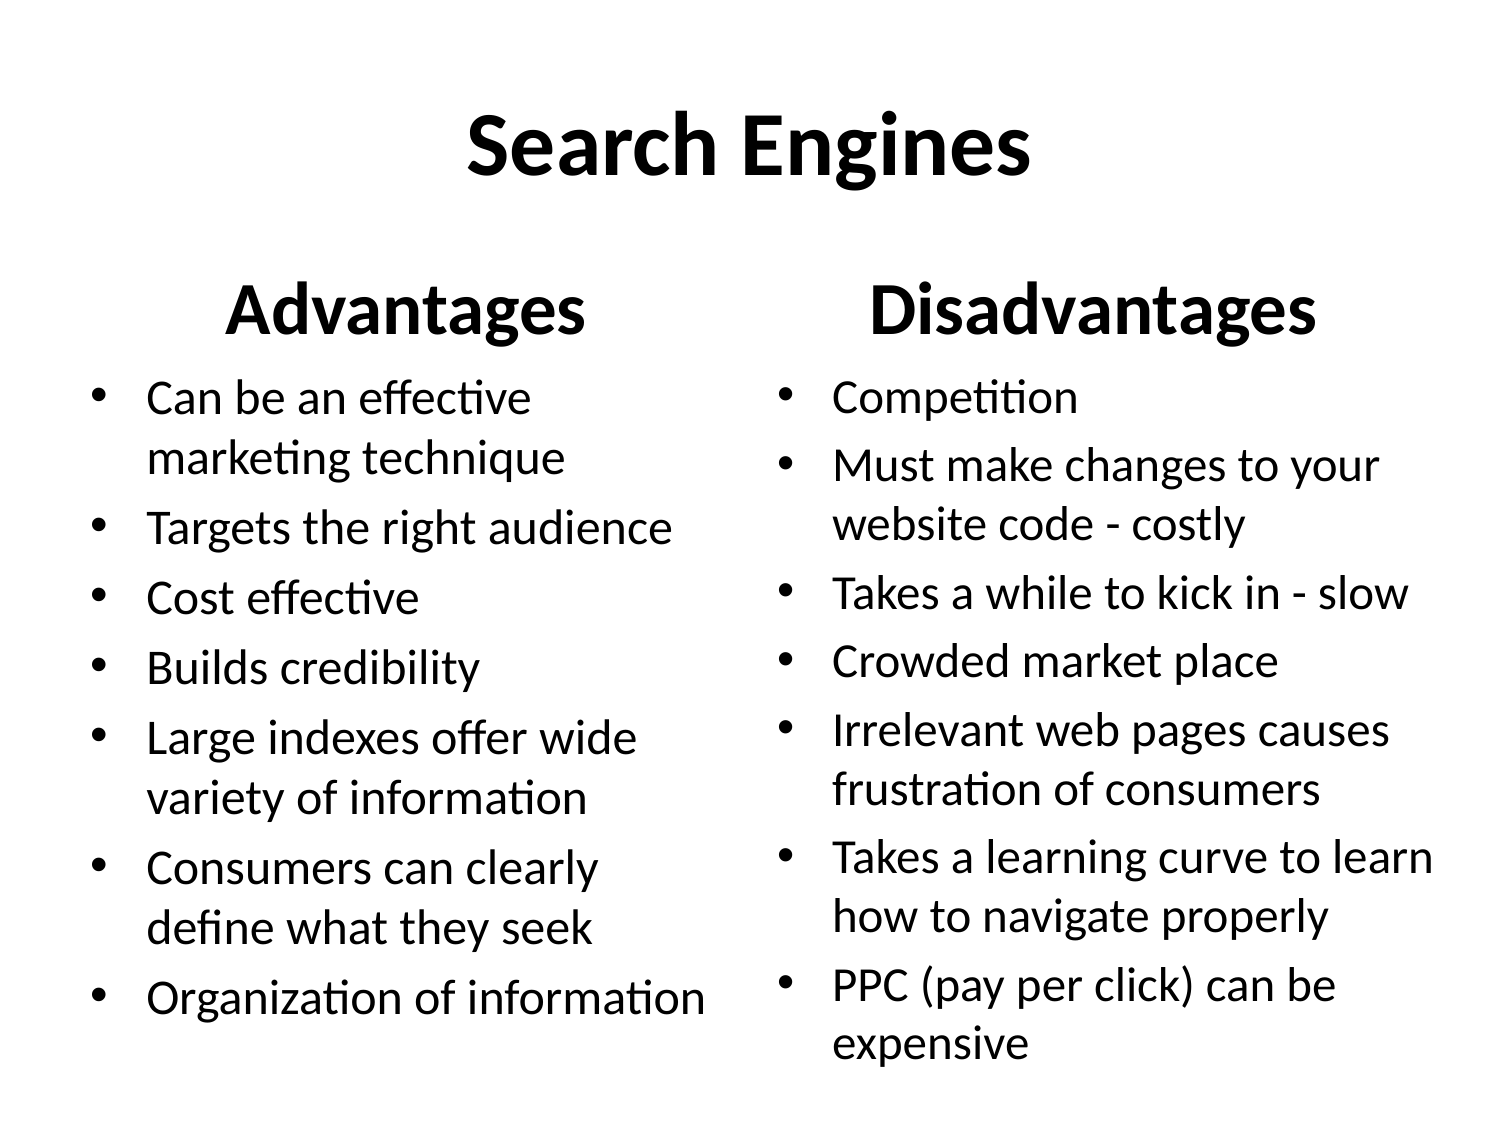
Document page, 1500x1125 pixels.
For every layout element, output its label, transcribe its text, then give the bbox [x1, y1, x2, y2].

title Search Engines [75, 45, 1425, 233]
list Disadvantages [761, 251, 1425, 356]
list Can be an effective marketing technique Targets the right audience Cost effective Builds credibility Large indexes offer wide variety of information Consumers can clearly define what they seek Organization of information [75, 356, 738, 1088]
list Competition Must make changes to your website code - costly Takes a while to kick in - slow Crowded market place Irrelevant web pages causes frustration of consumers Takes a learning curve to learn how to navigate properly PPC (pay per click) can be expensive [761, 356, 1463, 1125]
list Advantages [75, 251, 738, 356]
